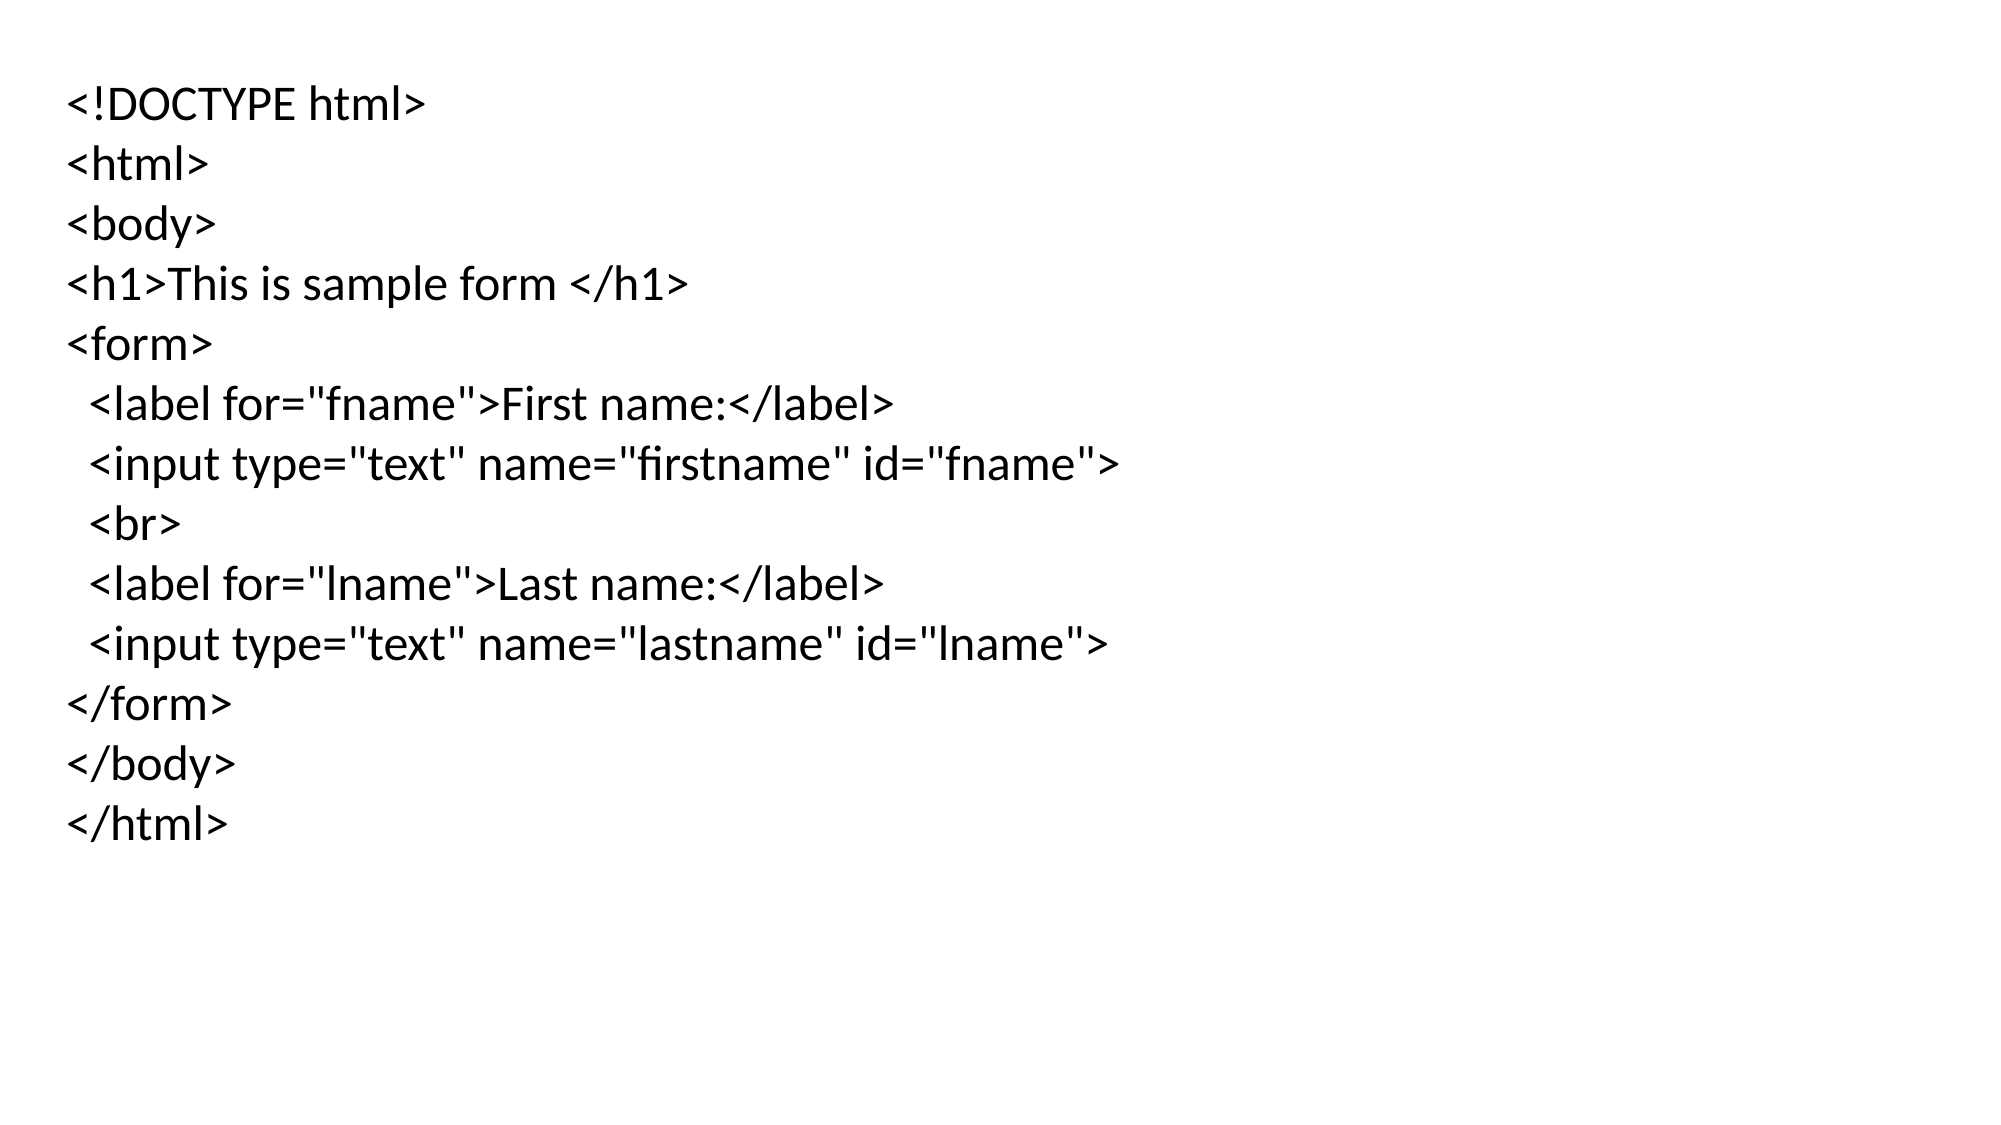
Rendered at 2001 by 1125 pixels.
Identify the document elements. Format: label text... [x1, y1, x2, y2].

text_box <!DOCTYPE html> <html> <body> <h1>This is sample form </h1> <form> <label for="fname">First name:</label> <input type="text" name="firstname" id="fname"> <br> <label for="lname">Last name:</label> <input type="text" name="lastname" id="lname"> </form> </body> </html> [51, 63, 1335, 858]
